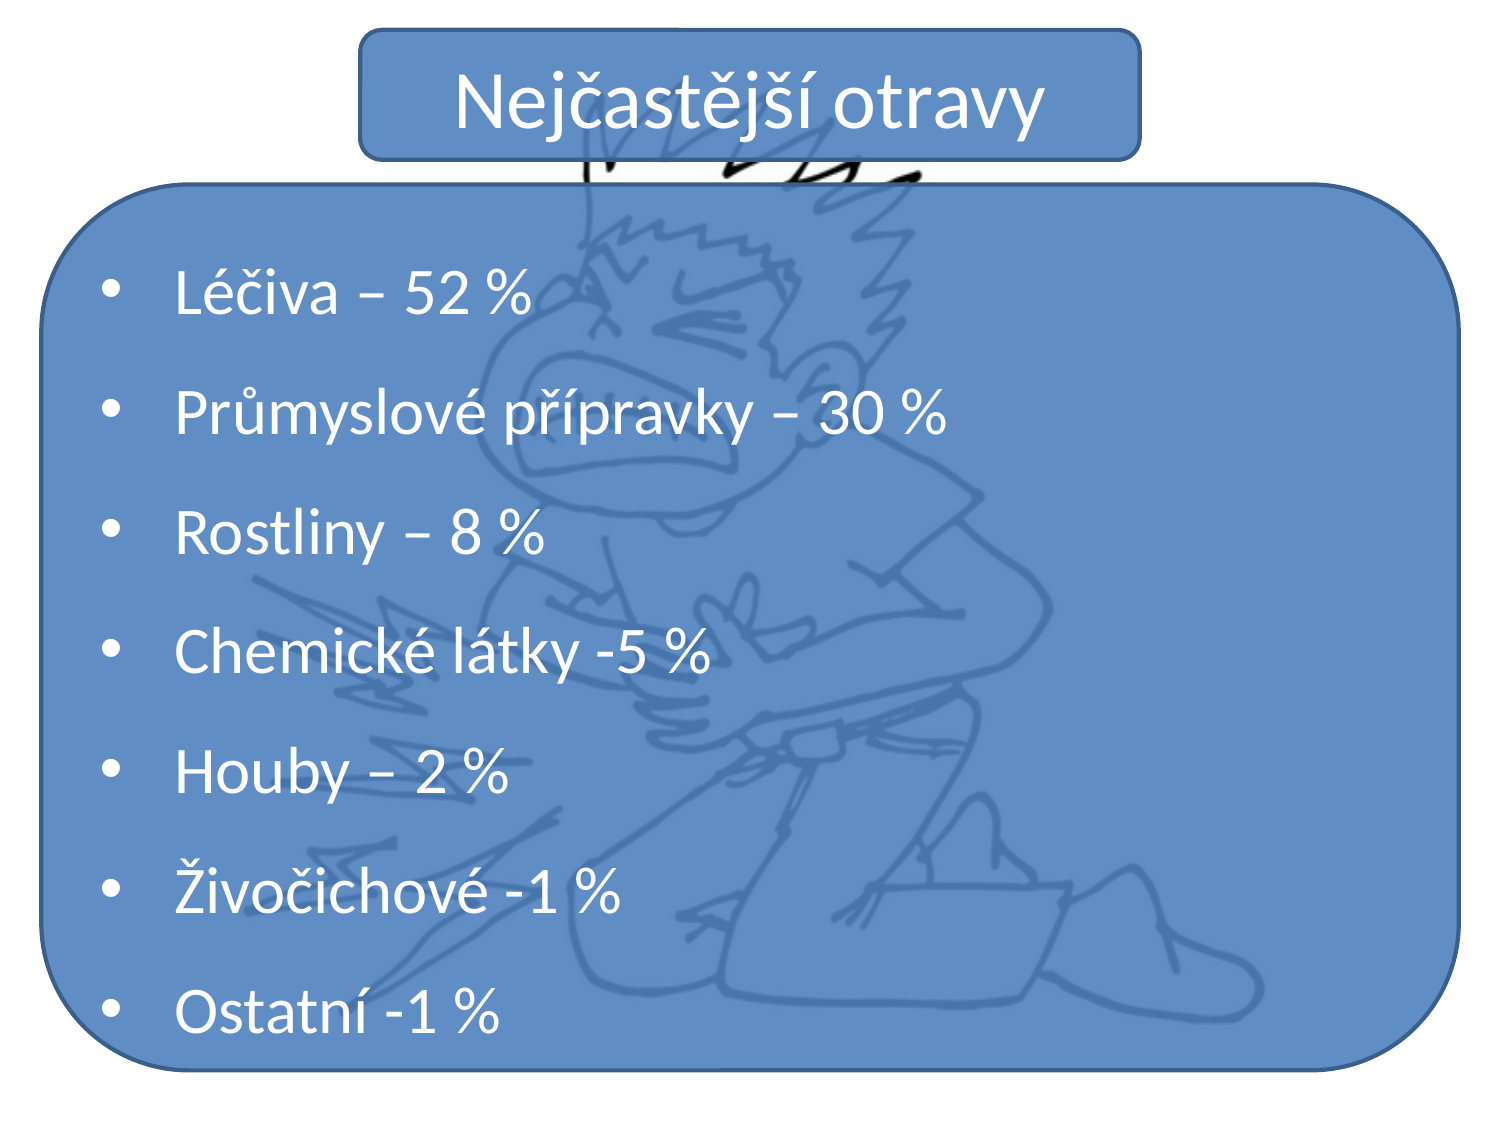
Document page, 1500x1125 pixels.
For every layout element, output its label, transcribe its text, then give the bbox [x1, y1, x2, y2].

picture [0, 0, 1500, 1125]
text_box Nejčastější otravy [358, 27, 1142, 162]
text_box Léčiva – 52 % Průmyslové přípravky – 30 % Rostliny – 8 % Chemické látky -5 % Houby – 2 % Živočichové -1 % Ostatní -1 % [39, 182, 1461, 1073]
